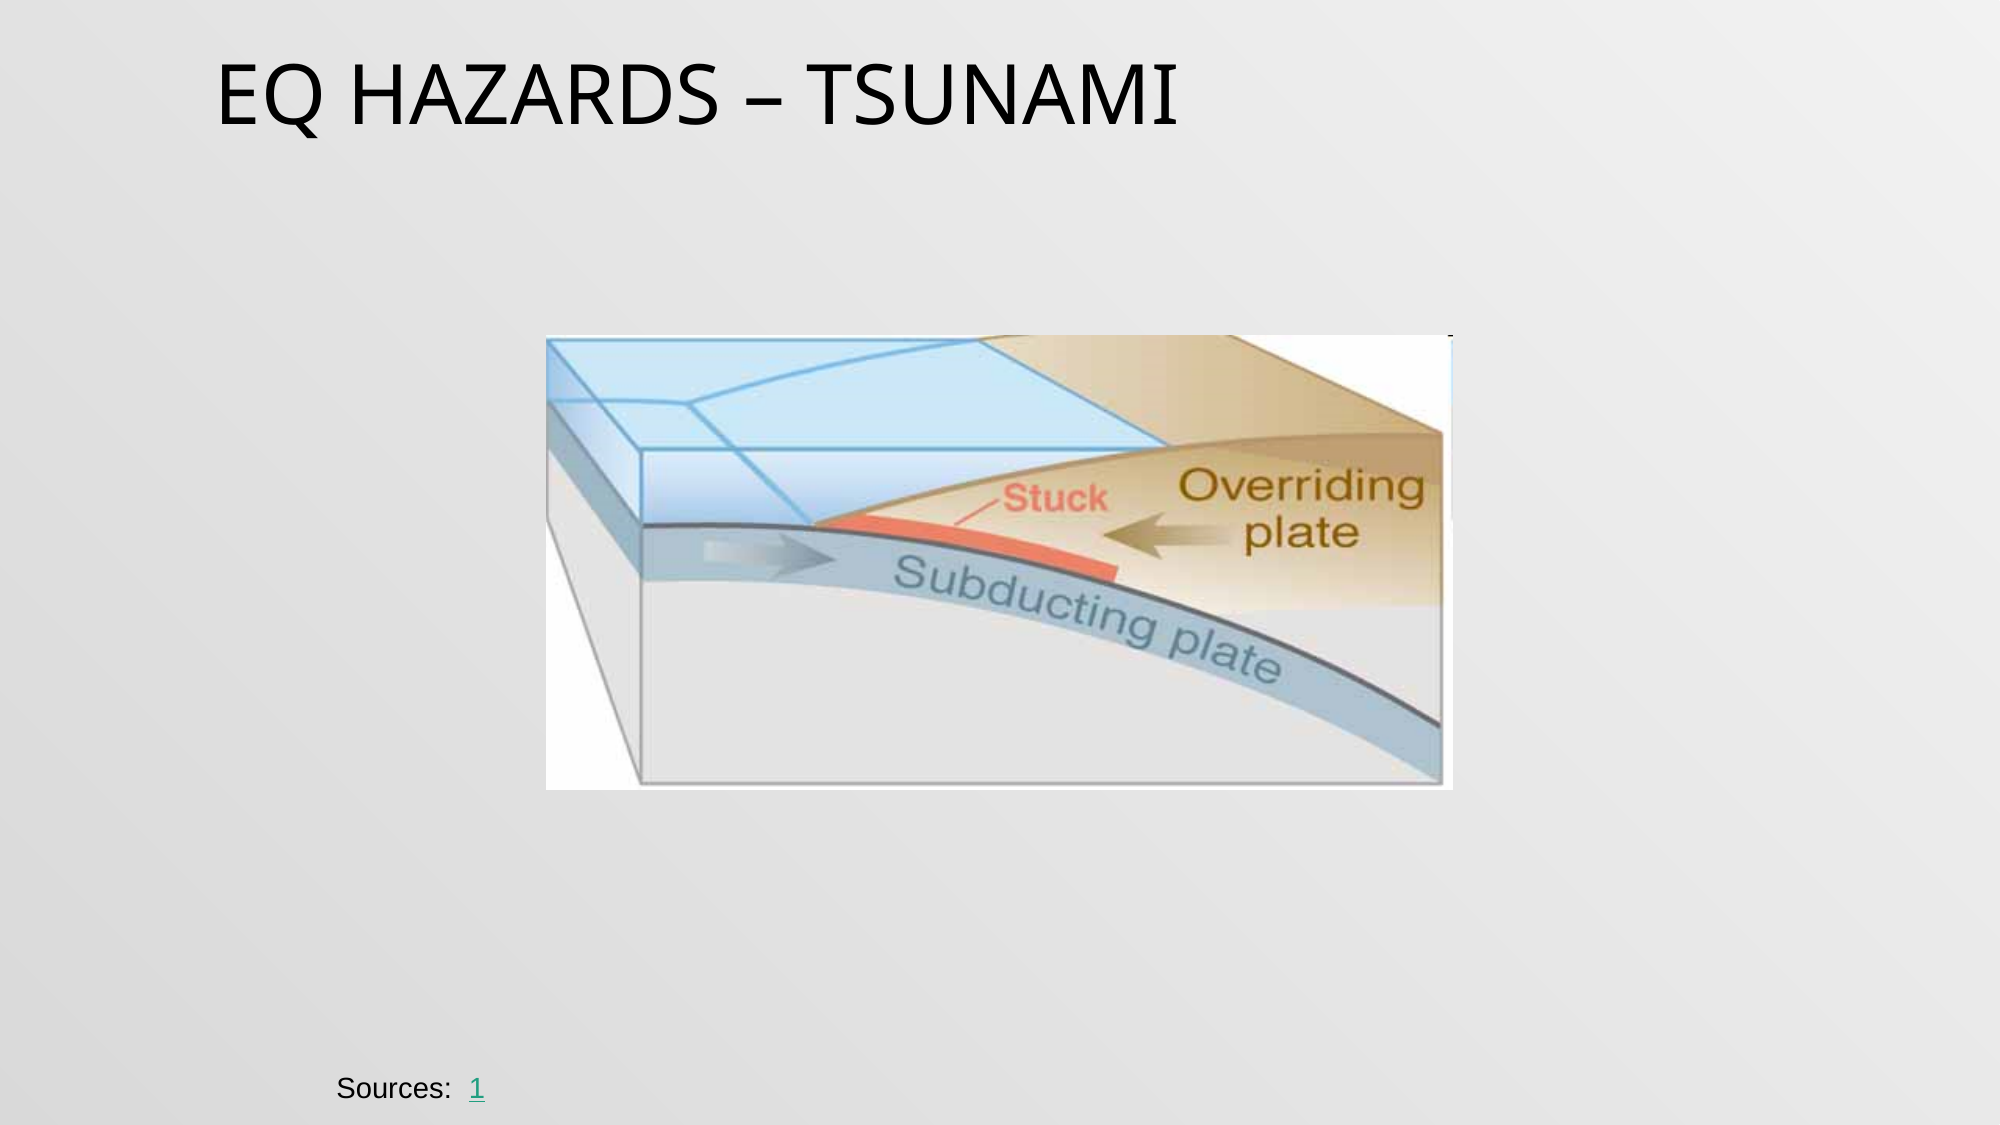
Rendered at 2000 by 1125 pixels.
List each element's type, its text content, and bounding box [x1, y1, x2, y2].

text_box Sources: 1 [321, 1062, 500, 1113]
picture [546, 335, 1453, 790]
title EQ Hazards – tsunami [199, 45, 1800, 263]
